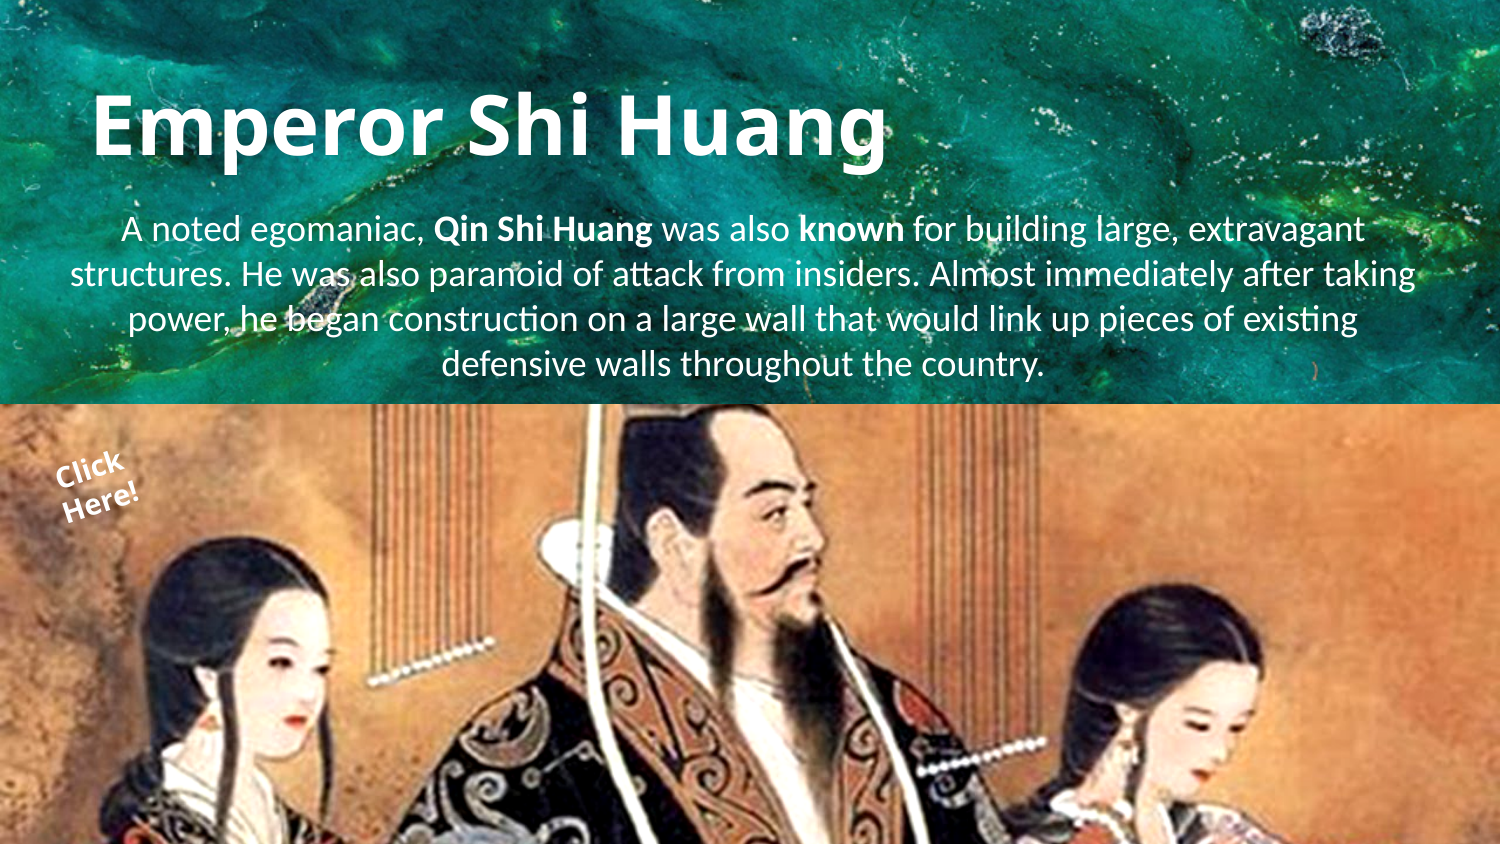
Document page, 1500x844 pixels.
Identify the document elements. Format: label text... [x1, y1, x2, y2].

text_box A noted egomaniac, Qin Shi Huang was also known for building large, extravagant structures. He was also paranoid of attack from insiders. Almost immediately after taking power, he began construction on a large wall that would link up pieces of existing defensive walls throughout the country. [37, 196, 1450, 385]
picture [0, 0, 1500, 844]
text_box Emperor Shi Huang [74, 64, 1500, 172]
